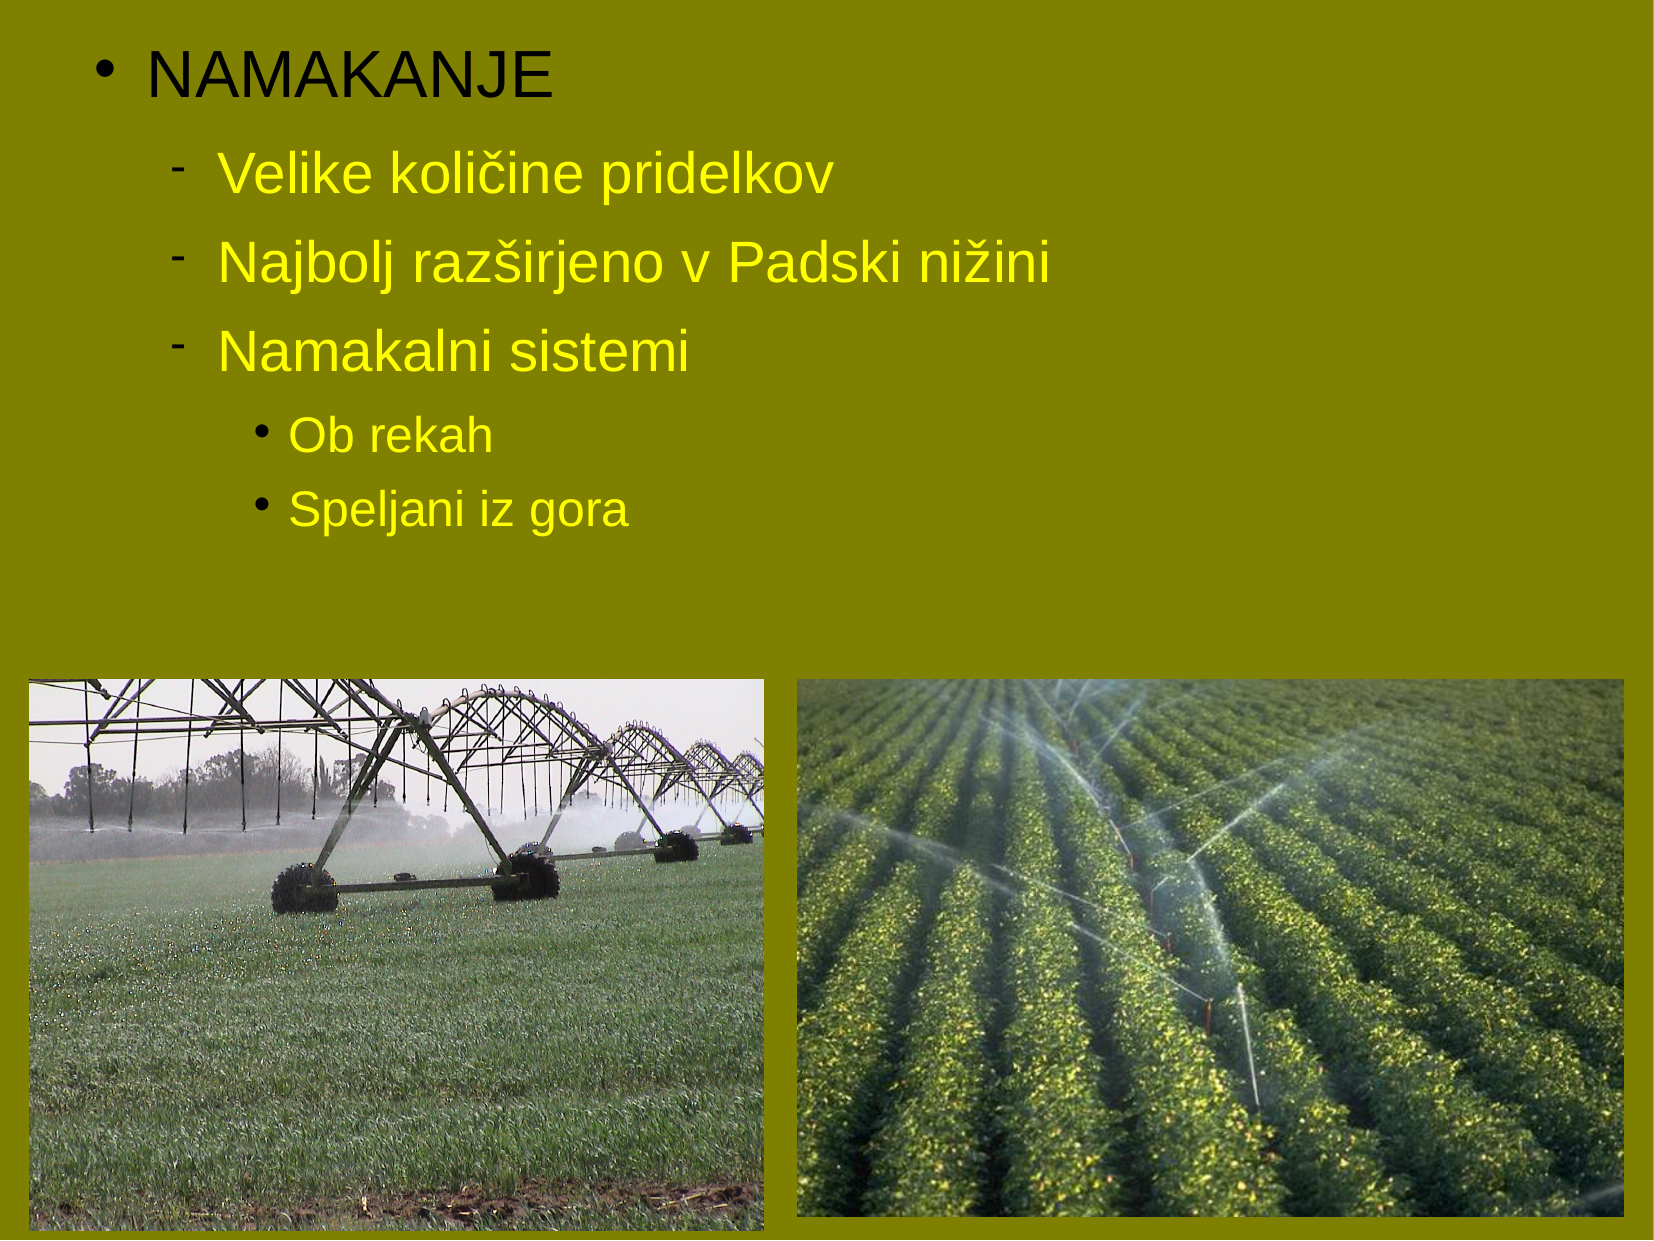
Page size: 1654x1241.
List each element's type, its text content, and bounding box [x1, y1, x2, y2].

picture [797, 679, 1624, 1217]
picture [29, 679, 764, 1231]
list NAMAKANJE Velike količine pridelkov Najbolj razširjeno v Padski nižini Namakalni sistemi Ob rekah Speljani iz gora [76, 37, 1566, 591]
